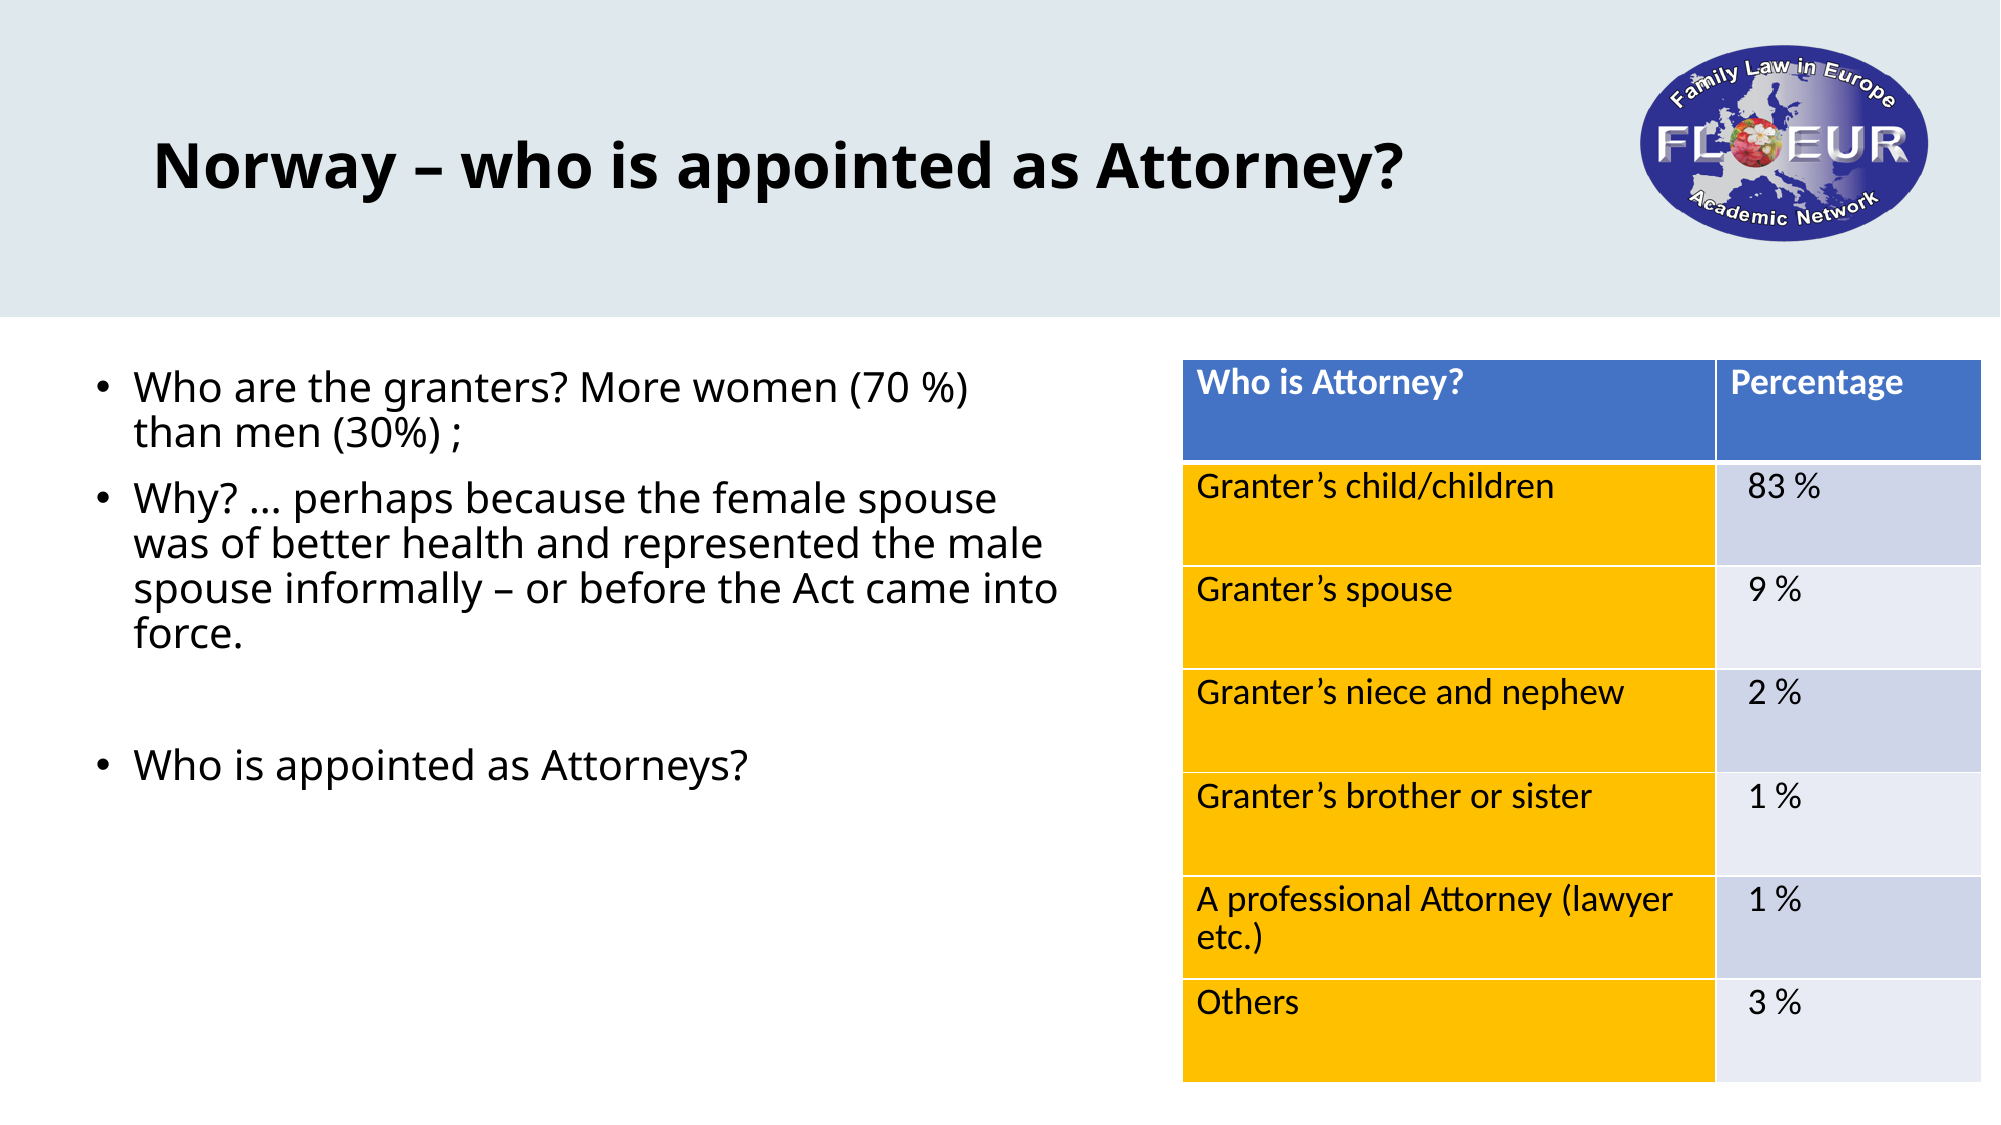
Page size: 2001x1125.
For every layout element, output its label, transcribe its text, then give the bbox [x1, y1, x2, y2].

table_cell 1 % [1717, 773, 1981, 875]
table_header Who is Attorney? [1183, 360, 1715, 460]
table_cell Granter’s niece and nephew [1183, 670, 1715, 772]
table_cell 2 % [1717, 670, 1981, 772]
table_cell Others [1183, 980, 1715, 1082]
table_cell Granter’s child/children [1183, 465, 1715, 565]
table_cell Granter’s brother or sister [1183, 773, 1715, 875]
table_cell 9 % [1717, 567, 1981, 668]
list Who are the granters? More women (70 %) than men (30%) ; Why? … perhaps because the female spouse was of better health and represented the male spouse informally – or before the Act came into force. Who is appointed as Attorneys? [80, 359, 1083, 1040]
picture [1638, 42, 1932, 243]
table_cell 1 % [1717, 877, 1981, 978]
table_cell 3 % [1717, 980, 1981, 1082]
table_cell Granter’s spouse [1183, 567, 1715, 668]
table_cell A professional Attorney (lawyer etc.) [1183, 877, 1715, 978]
table_header Percentage [1717, 360, 1981, 460]
text_box [0, 0, 2000, 318]
table_cell 83 % [1717, 465, 1981, 565]
title Norway – who is appointed as Attorney? [137, 59, 1863, 278]
